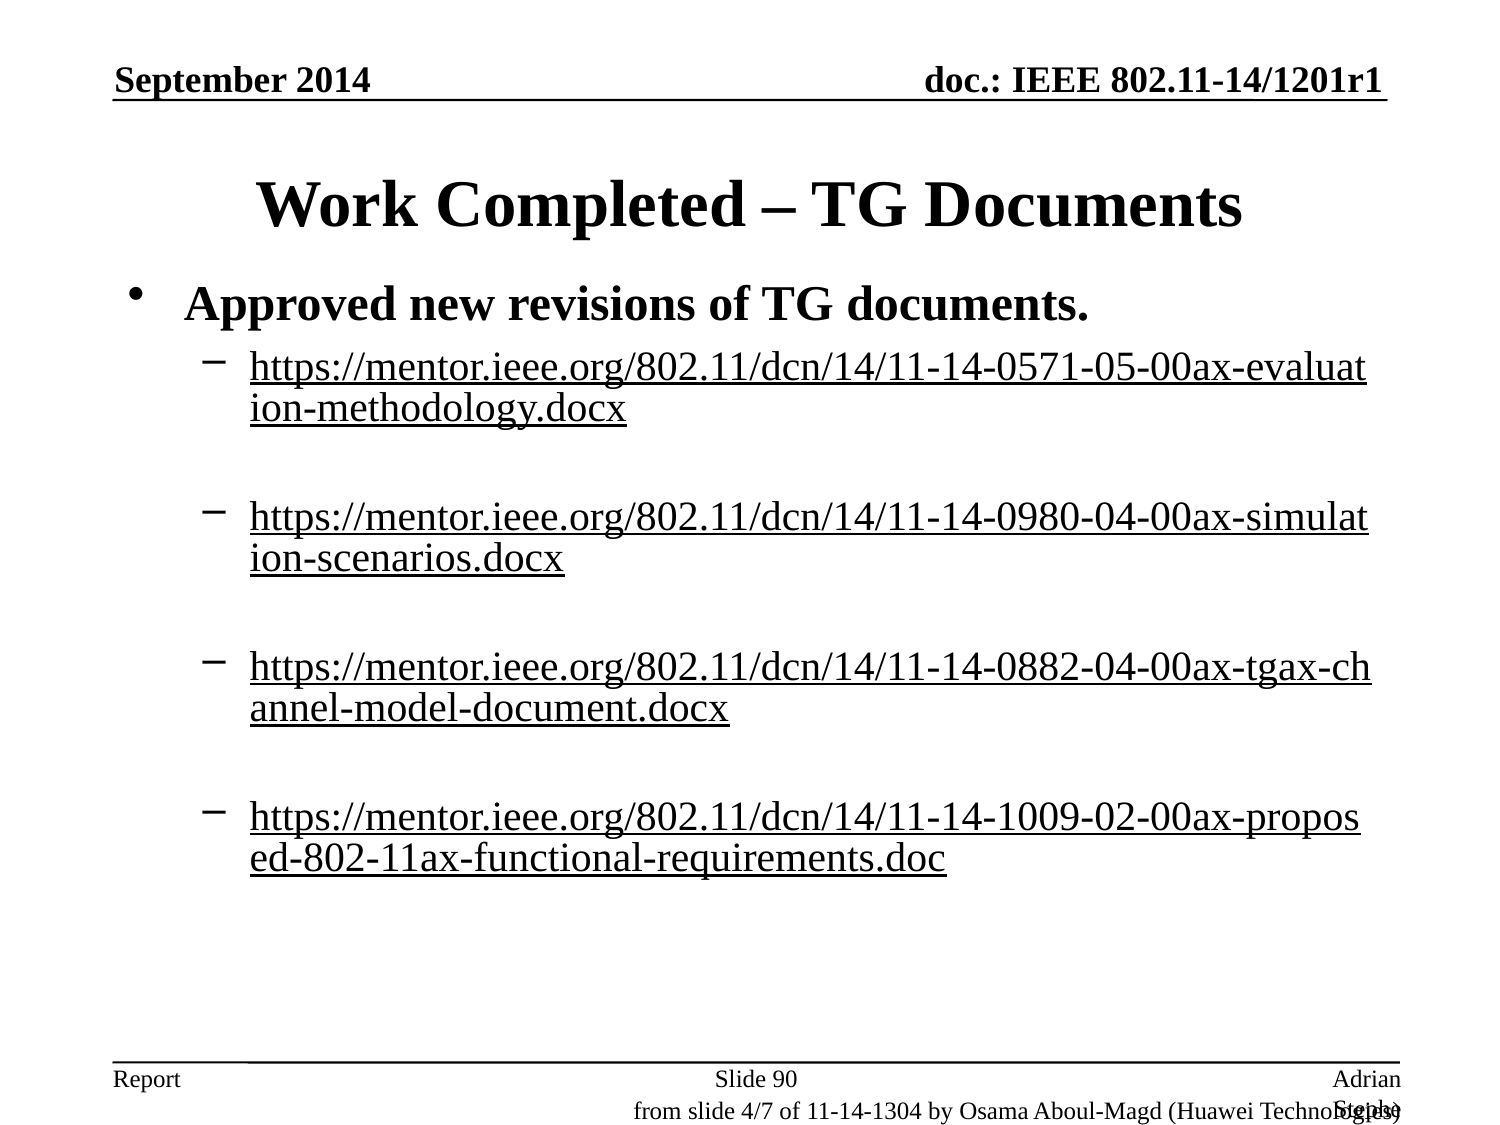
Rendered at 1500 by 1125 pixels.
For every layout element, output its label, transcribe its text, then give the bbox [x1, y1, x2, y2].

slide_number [114, 54, 374, 101]
list Approved new revisions of TG documents. https://mentor.ieee.org/802.11/dcn/14/11-14-0571-05-00ax-evaluation-methodology.docx https://mentor.ieee.org/802.11/dcn/14/11-14-0980-04-00ax-simulation-scenarios.docx https://mentor.ieee.org/802.11/dcn/14/11-14-0882-04-00ax-tgax-channel-model-document.docx https://mentor.ieee.org/802.11/dcn/14/11-14-1009-02-00ax-proposed-802-11ax-functional-requirements.doc [112, 262, 1388, 938]
slide_number Slide 90 [712, 1061, 800, 1087]
text_box from slide 4/7 of 11-14-1304 by Osama Aboul-Magd (Huawei Technologies) [343, 1087, 1417, 1125]
title Work Completed – TG Documents [112, 112, 1388, 262]
footer Adrian Stephens, Intel Corporation [1324, 1061, 1402, 1087]
